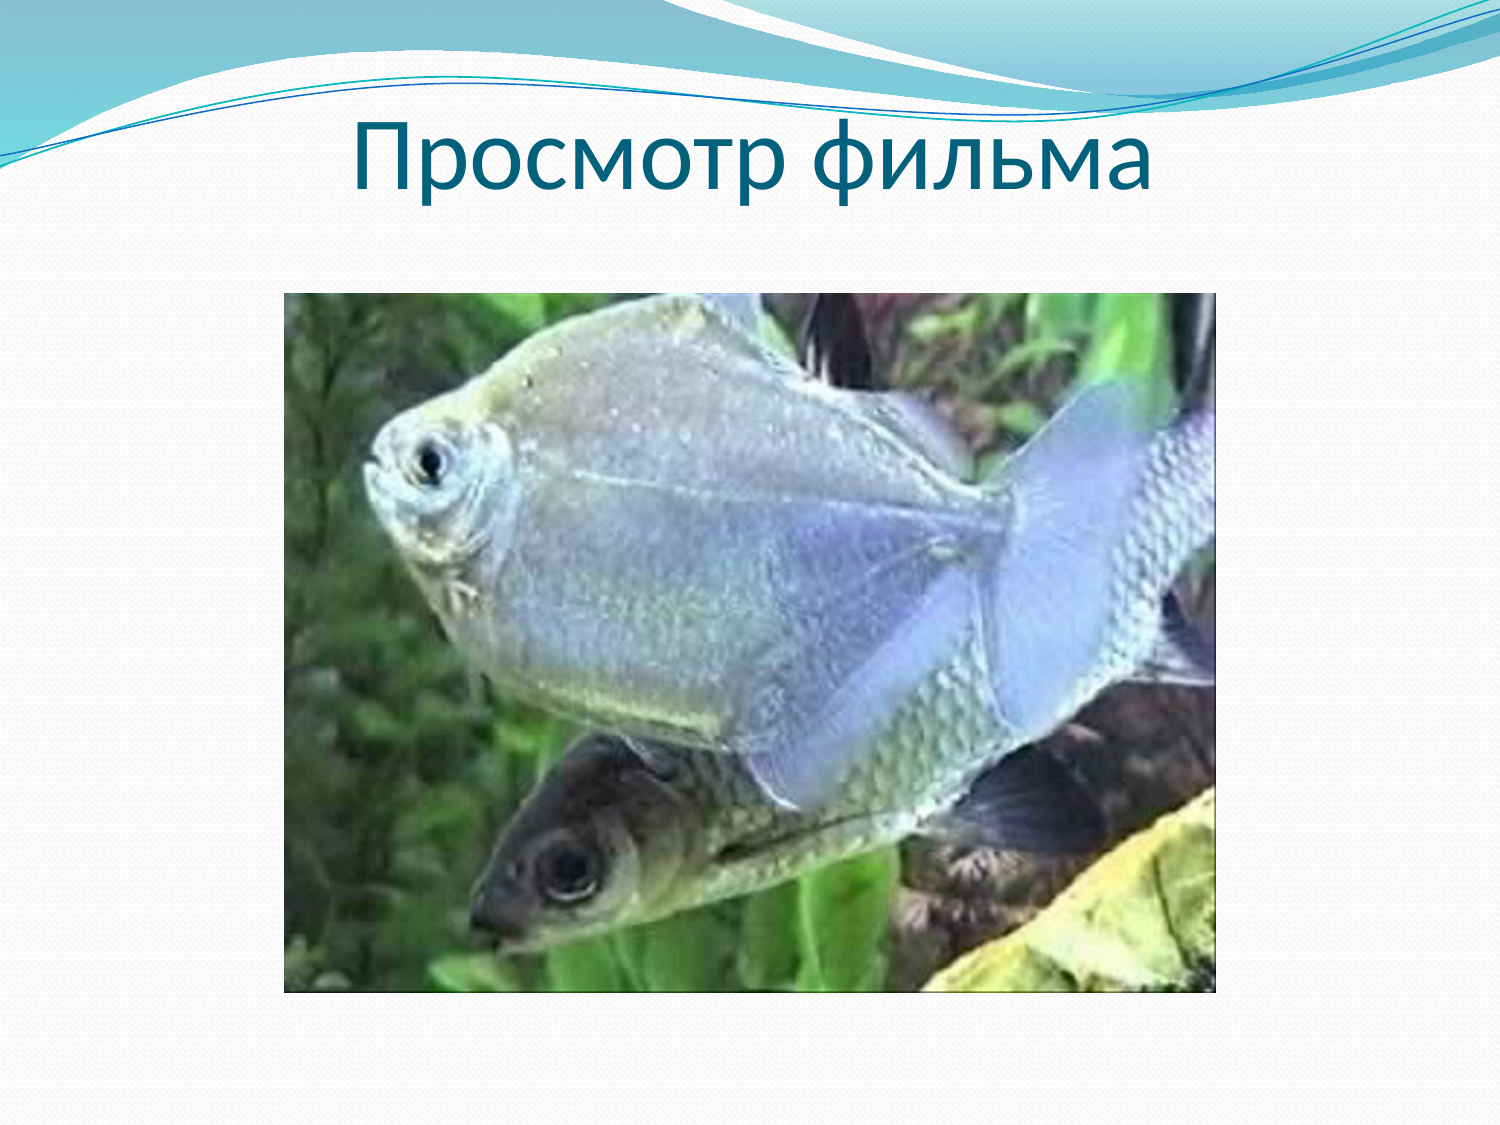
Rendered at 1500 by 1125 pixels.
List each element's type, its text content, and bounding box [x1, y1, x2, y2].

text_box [282, 292, 1218, 994]
title Просмотр фильма [68, 35, 1432, 211]
